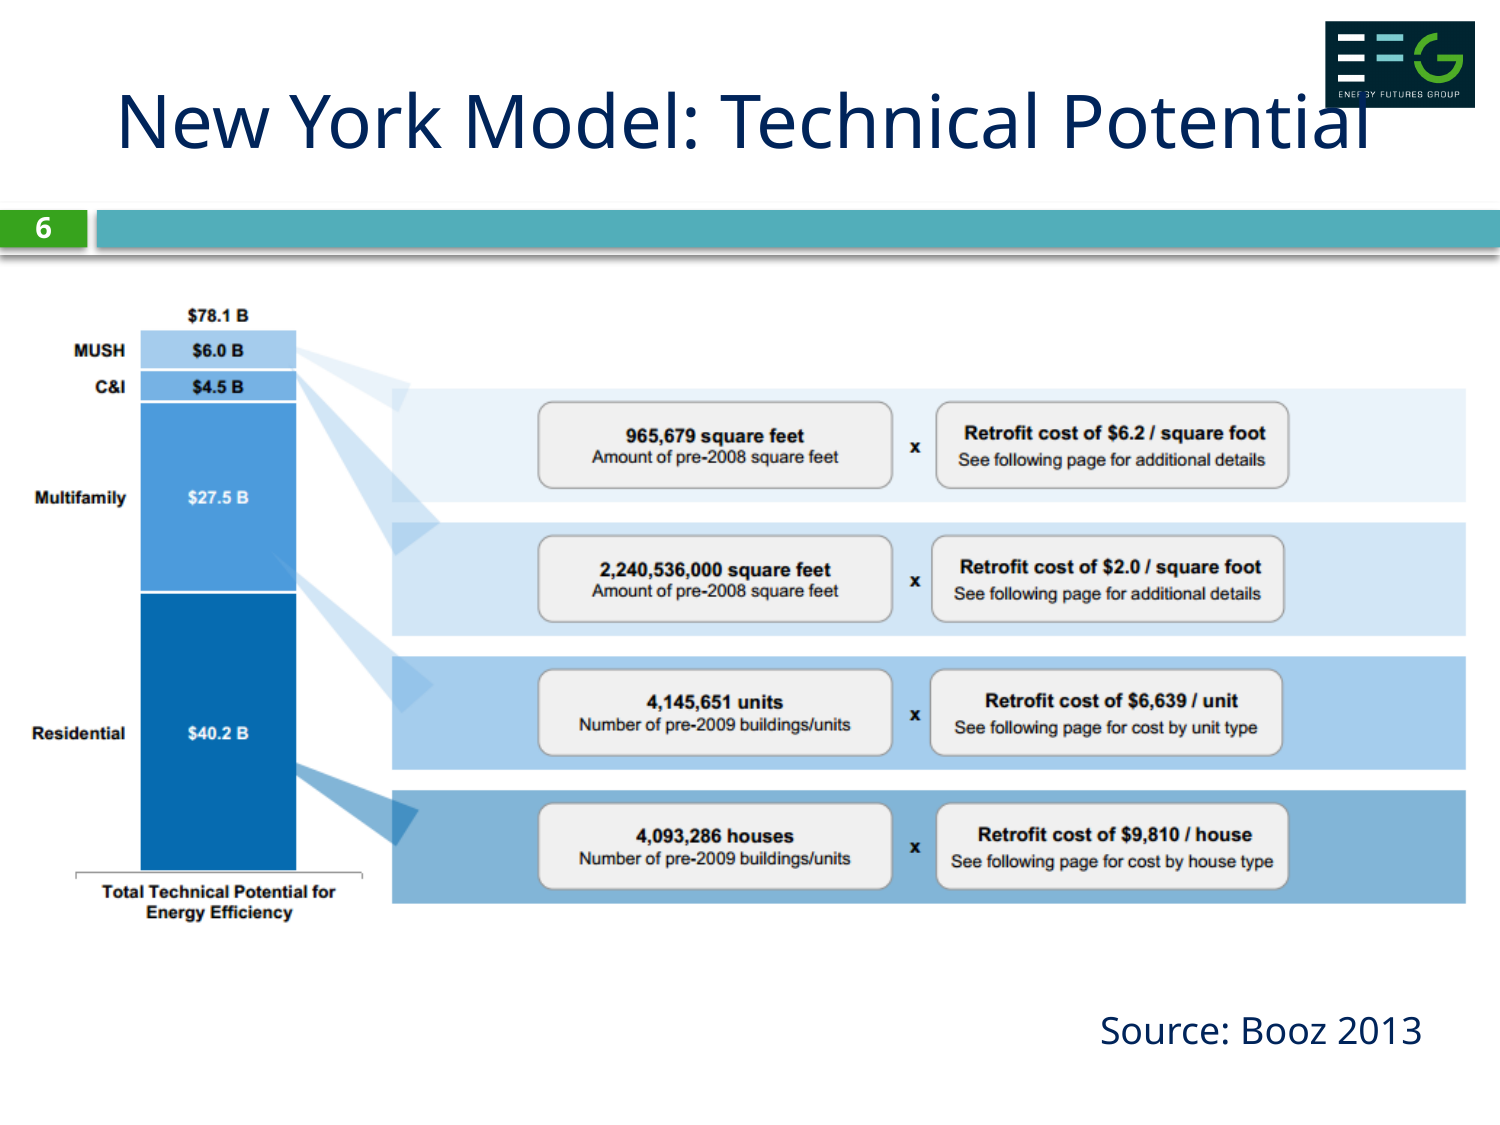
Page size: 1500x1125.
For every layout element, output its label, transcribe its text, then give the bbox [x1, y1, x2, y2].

picture [1325, 21, 1475, 108]
text_box Source: Booz 2013 [849, 999, 1438, 1060]
slide_number 6 [0, 208, 88, 249]
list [0, 287, 1485, 933]
title New York Model: Technical Potential [100, 37, 1438, 200]
